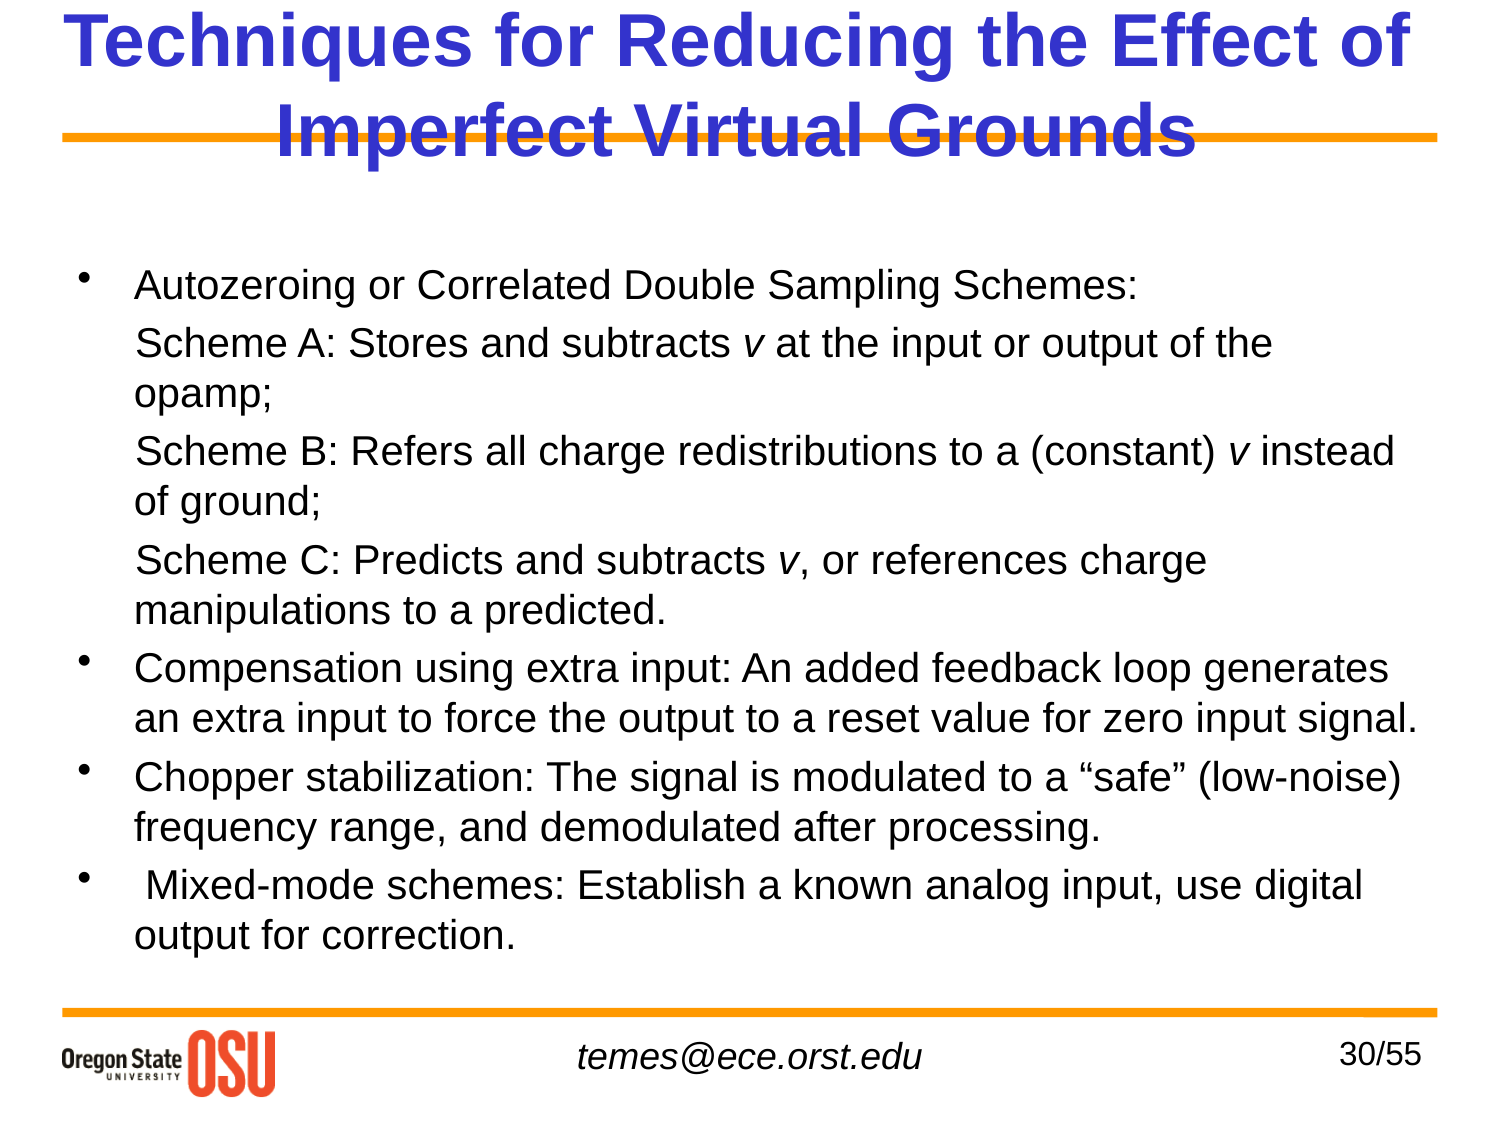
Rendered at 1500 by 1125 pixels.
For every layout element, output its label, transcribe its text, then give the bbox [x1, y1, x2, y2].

list Autozeroing or Correlated Double Sampling Schemes: Scheme A: Stores and subtracts v at the input or output of the opamp; Scheme B: Refers all charge redistributions to a (constant) v instead of ground; Scheme C: Predicts and subtracts v, or references charge manipulations to a predicted. Compensation using extra input: An added feedback loop generates an extra input to force the output to a reset value for zero input signal. Chopper stabilization: The signal is modulated to a “safe” (low-noise) frequency range, and demodulated after processing. Mixed-mode schemes: Establish a known analog input, use digital output for correction. [62, 249, 1438, 1063]
footer 30/55 [1274, 1024, 1438, 1101]
picture [62, 1063, 275, 1113]
title Techniques for Reducing the Effect of Imperfect Virtual Grounds [37, 24, 1438, 138]
